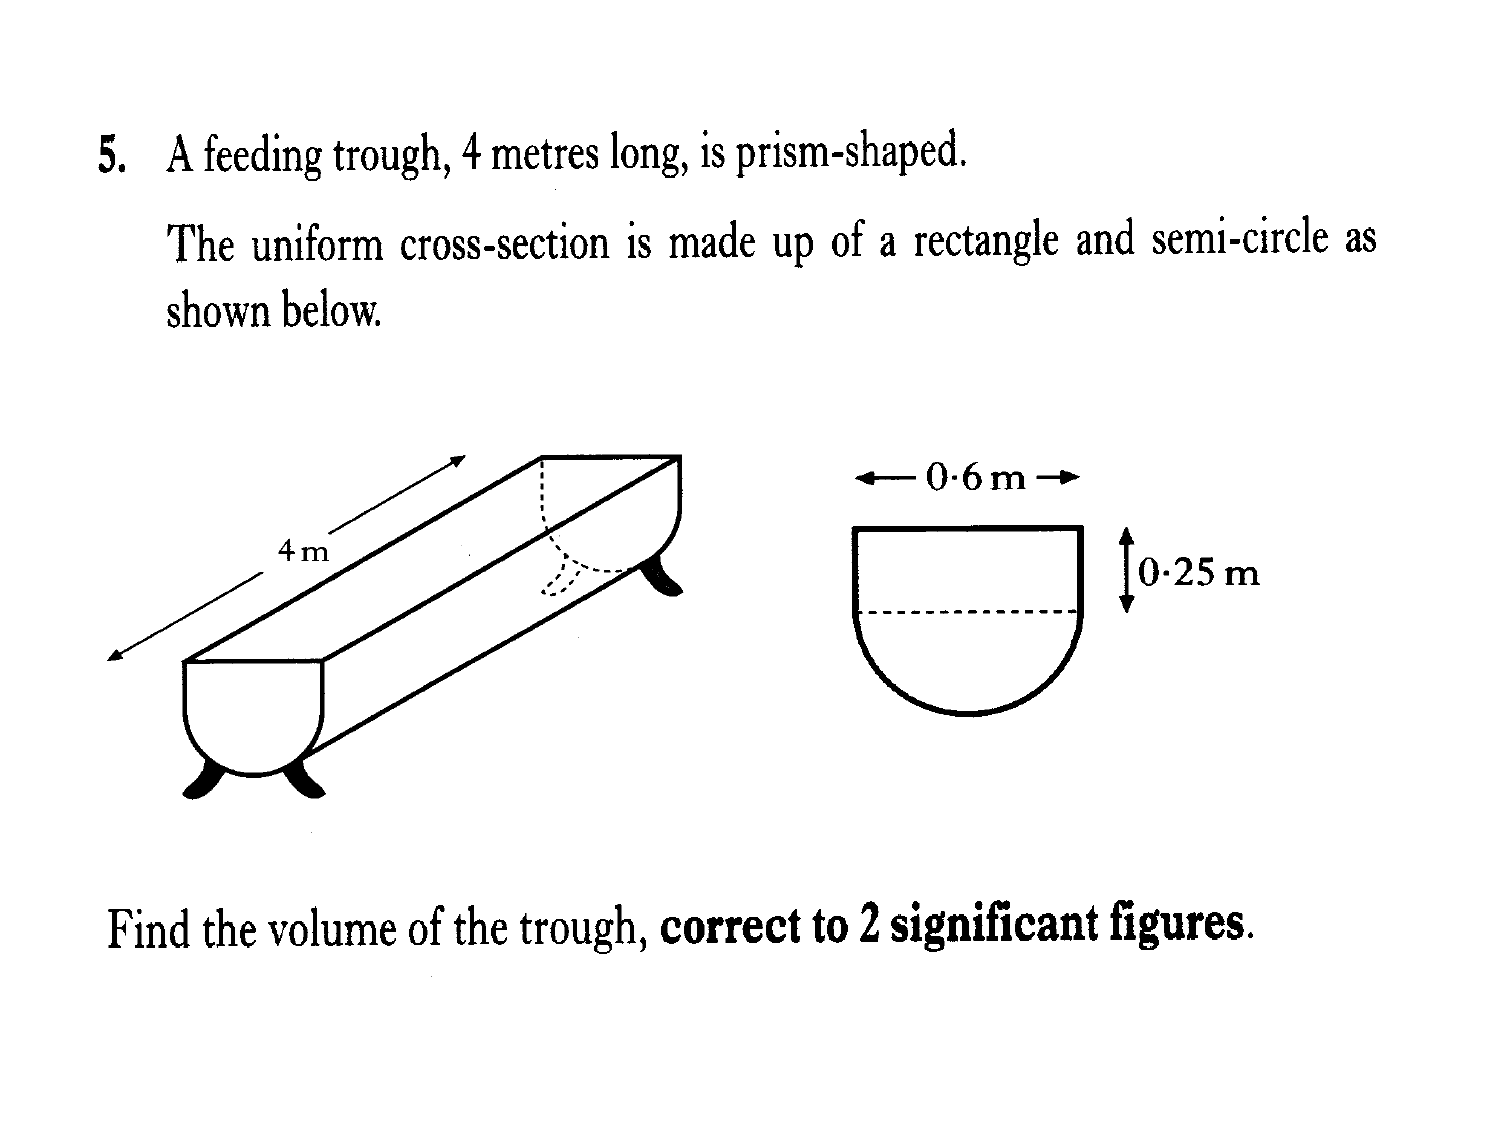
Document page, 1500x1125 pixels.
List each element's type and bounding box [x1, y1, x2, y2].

text_box [74, 74, 1412, 1012]
